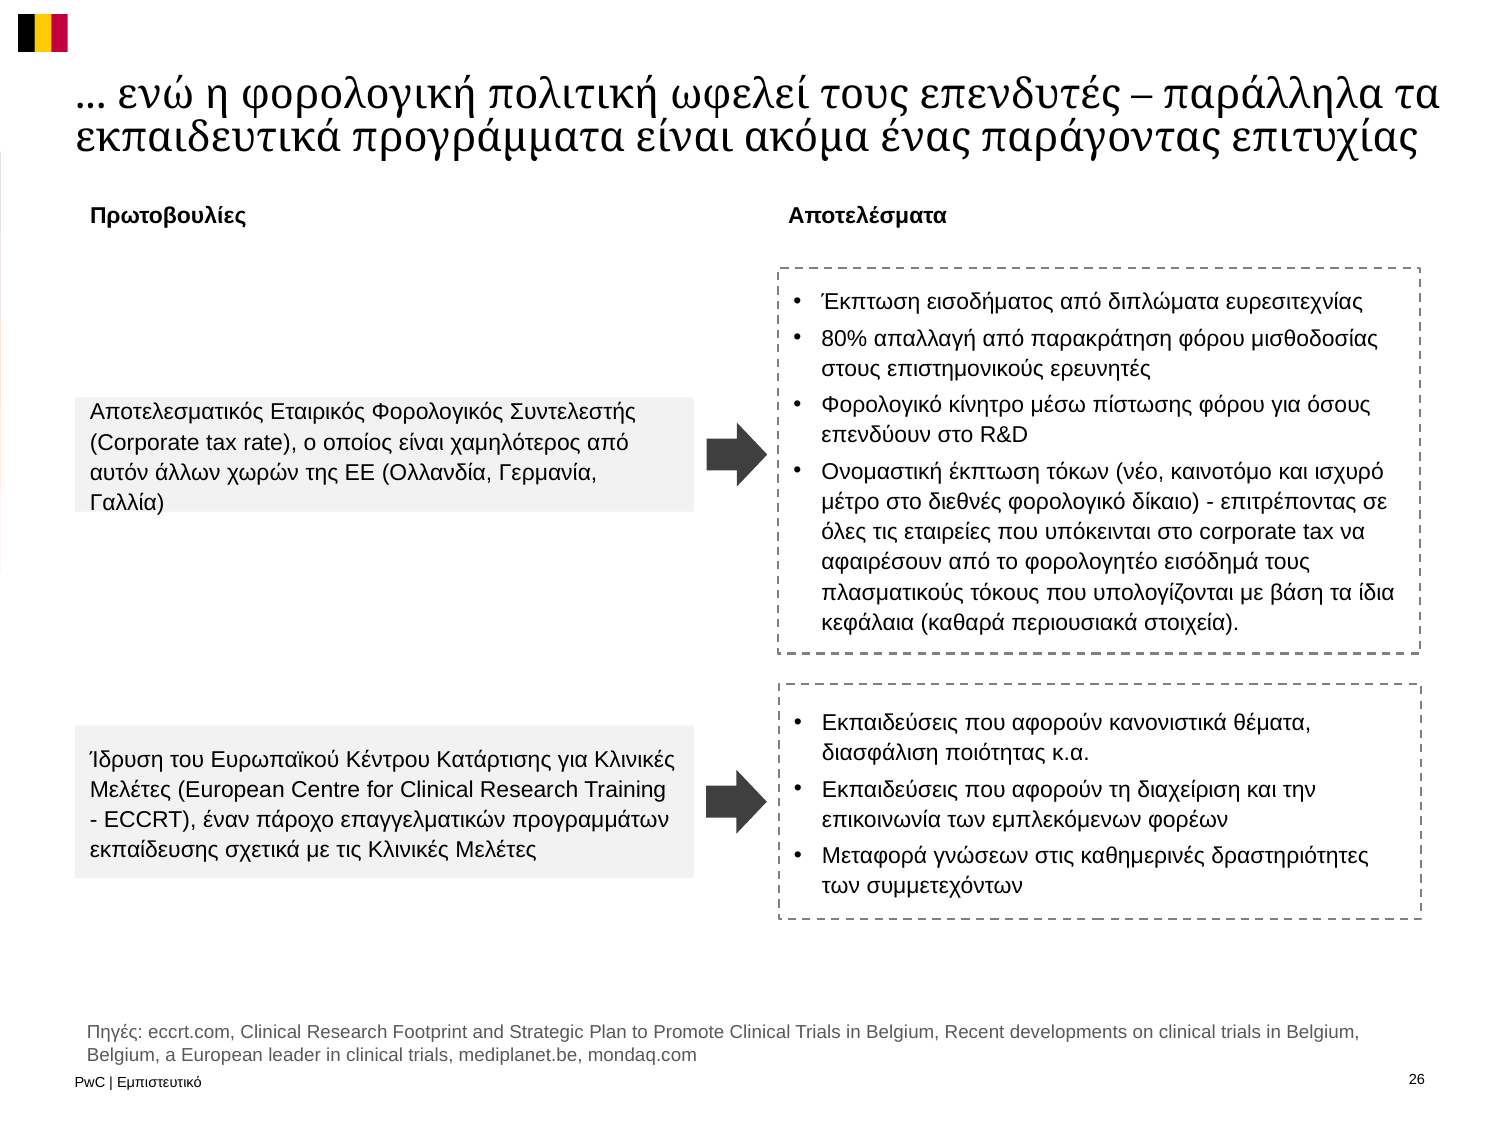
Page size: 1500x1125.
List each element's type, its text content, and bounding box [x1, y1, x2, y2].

text_box Ίδρυση του Ευρωπαϊκού Κέντρου Κατάρτισης για Κλινικές Μελέτες (European Centre for Clinical Research Training - ECCRT), έναν πάροχο επαγγελματικών προγραμμάτων εκπαίδευσης σχετικά με τις Κλινικές Μελέτες [74, 725, 694, 878]
text_box [706, 422, 768, 487]
slide_number 26 [1393, 1067, 1425, 1091]
picture [17, 14, 68, 53]
text_box Εκπαιδεύσεις που αφορούν κανονιστικά θέματα, διασφάλιση ποιότητας κ.α. Εκπαιδεύσεις που αφορούν τη διαχείριση και την επικοινωνία των εμπλεκόμενων φορέων Μεταφορά γνώσεων στις καθημερινές δραστηριότητες των συμμετεχόντων [778, 683, 1421, 920]
text_box Αποτελεσματικός Εταιρικός Φορολογικός Συντελεστής (Corporate tax rate), ο οποίος είναι χαμηλότερος από αυτόν άλλων χωρών της ΕΕ (Ολλανδία, Γερμανία, Γαλλία) [74, 397, 694, 512]
list Πηγές: eccrt.com, Clinical Research Footprint and Strategic Plan to Promote Clinical Trials in Belgium, Recent developments on clinical trials in Belgium, Belgium, a European leader in clinical trials, mediplanet.be, mondaq.com [75, 1028, 1425, 1057]
text_box Πρωτοβουλίες [75, 193, 550, 235]
title ... ενώ η φορολογική πολιτική ωφελεί τους επενδυτές – παράλληλα τα εκπαιδευτικά προγράμματα είναι ακόμα ένας παράγοντας επιτυχίας [75, 75, 1463, 152]
text_box [706, 769, 767, 834]
text_box Αποτελέσματα [773, 193, 1128, 235]
text_box Έκπτωση εισοδήματος από διπλώματα ευρεσιτεχνίας 80% απαλλαγή από παρακράτηση φόρου μισθοδοσίας στους επιστημονικούς ερευνητές Φορολογικό κίνητρο μέσω πίστωσης φόρου για όσους επενδύουν στο R&D Ονομαστική έκπτωση τόκων (νέο, καινοτόμο και ισχυρό μέτρο στο διεθνές φορολογικό δίκαιο) - επιτρέποντας σε όλες τις εταιρείες που υπόκεινται στο corporate tax να αφαιρέσουν από το φορολογητέο εισόδημά τους πλασματικούς τόκους που υπολογίζονται με βάση τα ίδια κεφάλαια (καθαρά περιουσιακά στοιχεία). [778, 267, 1421, 654]
